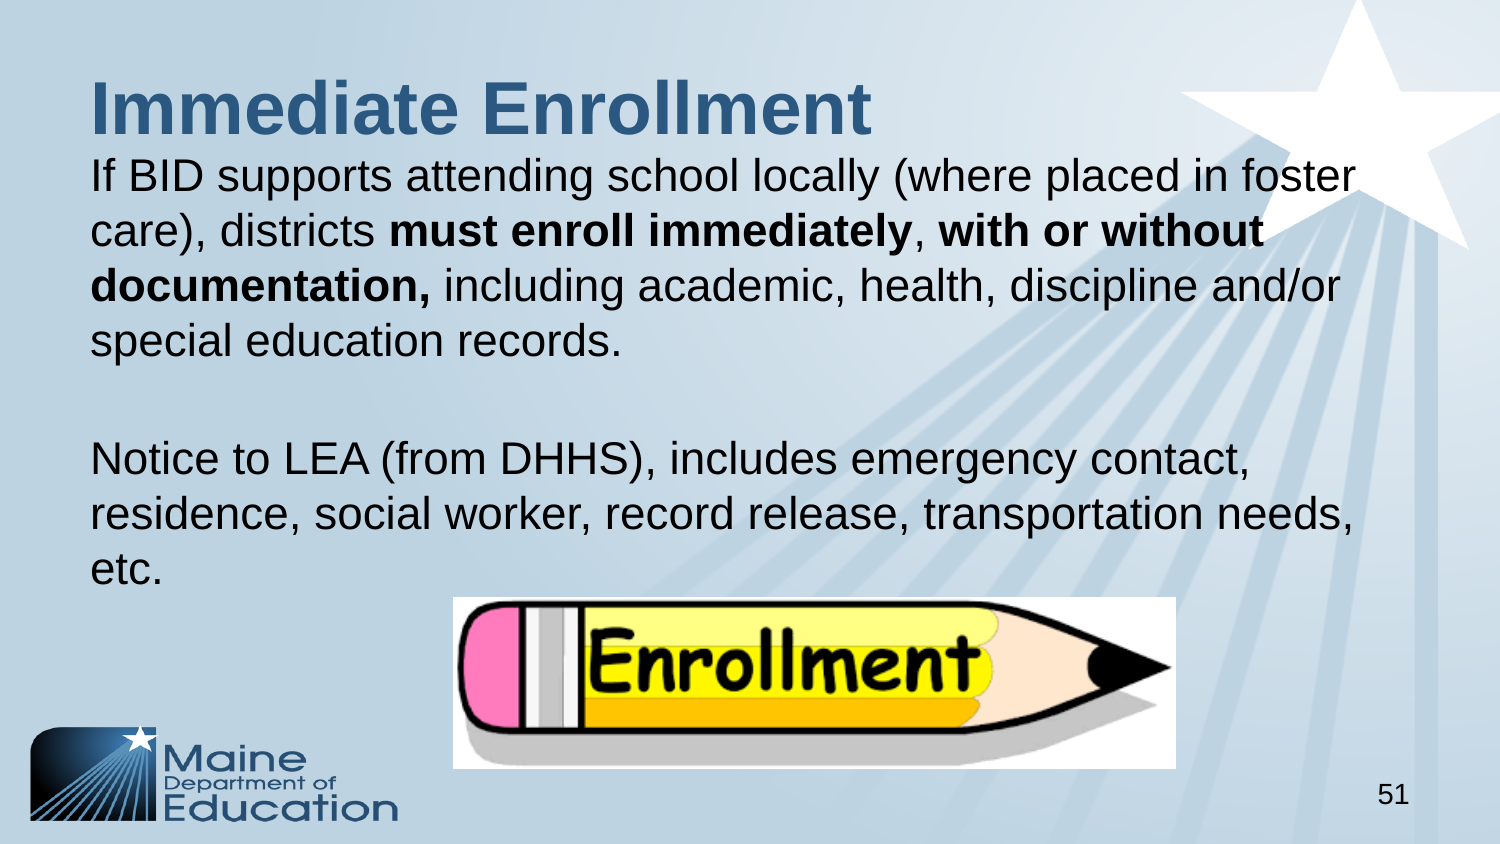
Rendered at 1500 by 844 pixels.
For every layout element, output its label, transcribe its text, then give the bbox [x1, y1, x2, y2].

title Immediate Enrollment [75, 33, 1425, 138]
picture [0, 0, 1500, 844]
slide_number 51 [1074, 768, 1425, 827]
list If BID supports attending school locally (where placed in foster care), districts must enroll immediately, with or without documentation, including academic, health, discipline and/or special education records. Notice to LEA (from DHHS), includes emergency contact, residence, social worker, record release, transportation needs, etc. [75, 138, 1425, 706]
